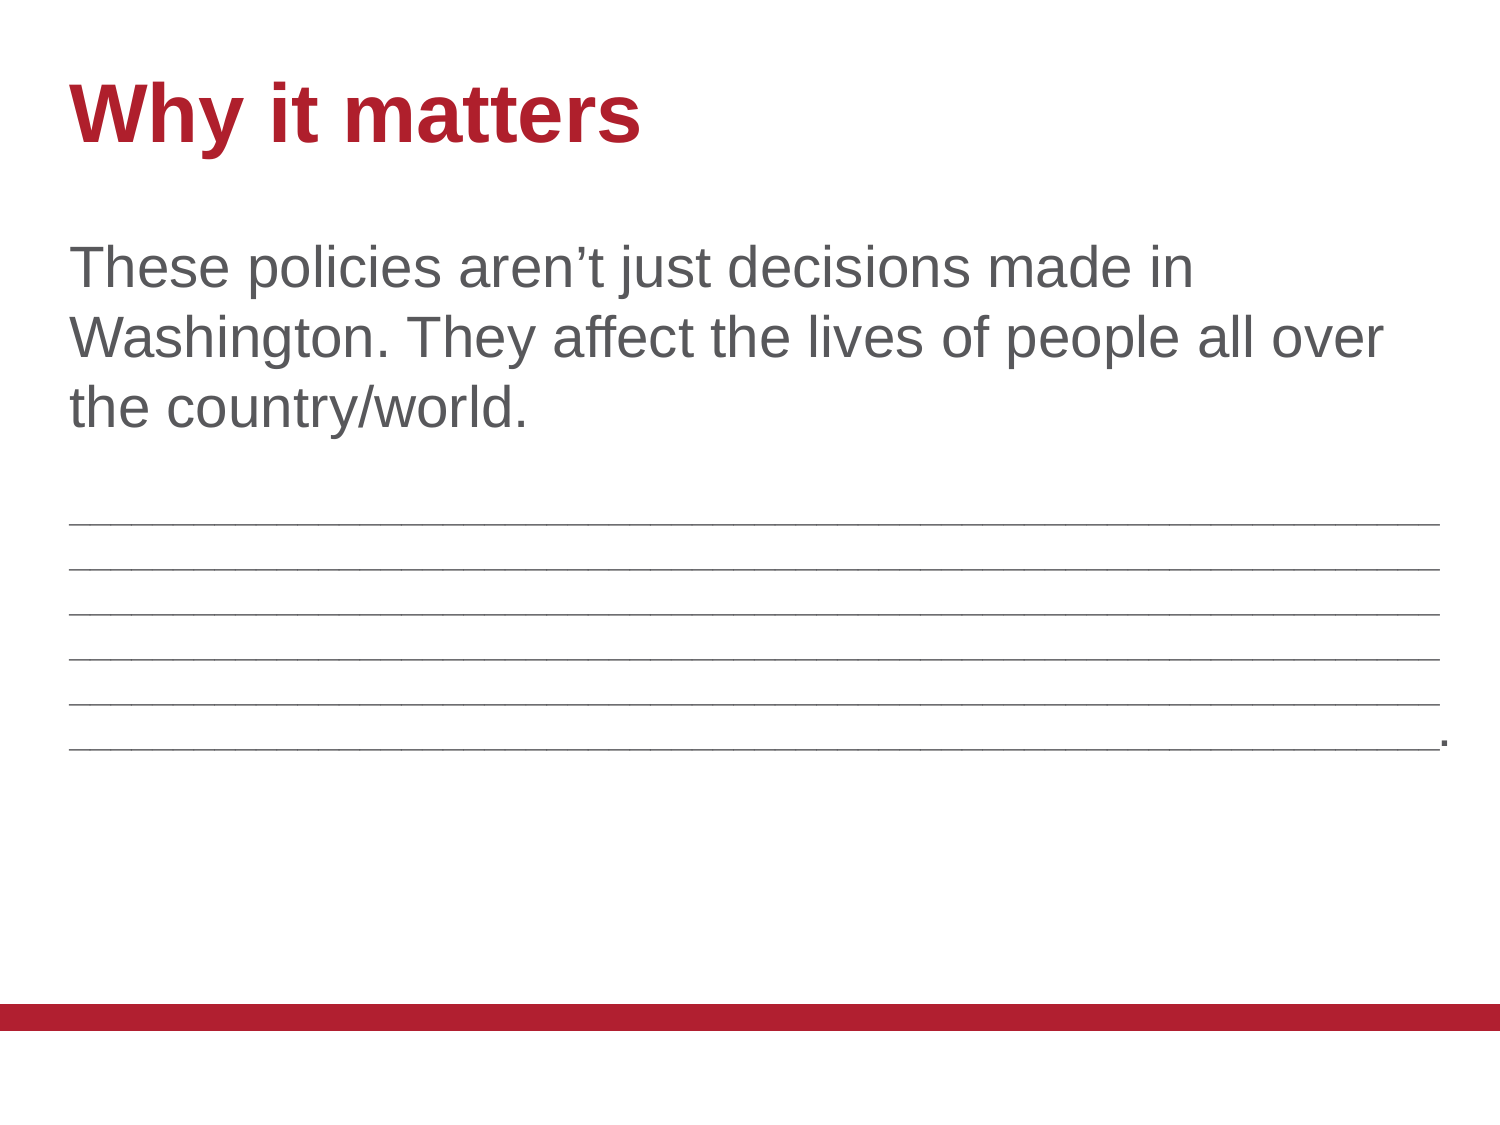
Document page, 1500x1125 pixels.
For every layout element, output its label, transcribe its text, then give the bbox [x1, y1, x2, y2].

picture [0, 1004, 1500, 1031]
text_box These policies aren’t just decisions made in Washington. They affect the lives of people all over the country/world. ____________________________________________________________________________________________________________________________________________________________________________________________________________________________________________________________________________________________________________________________________________________________________________________________________________. [54, 221, 1473, 897]
list Why it matters [54, 51, 1249, 215]
